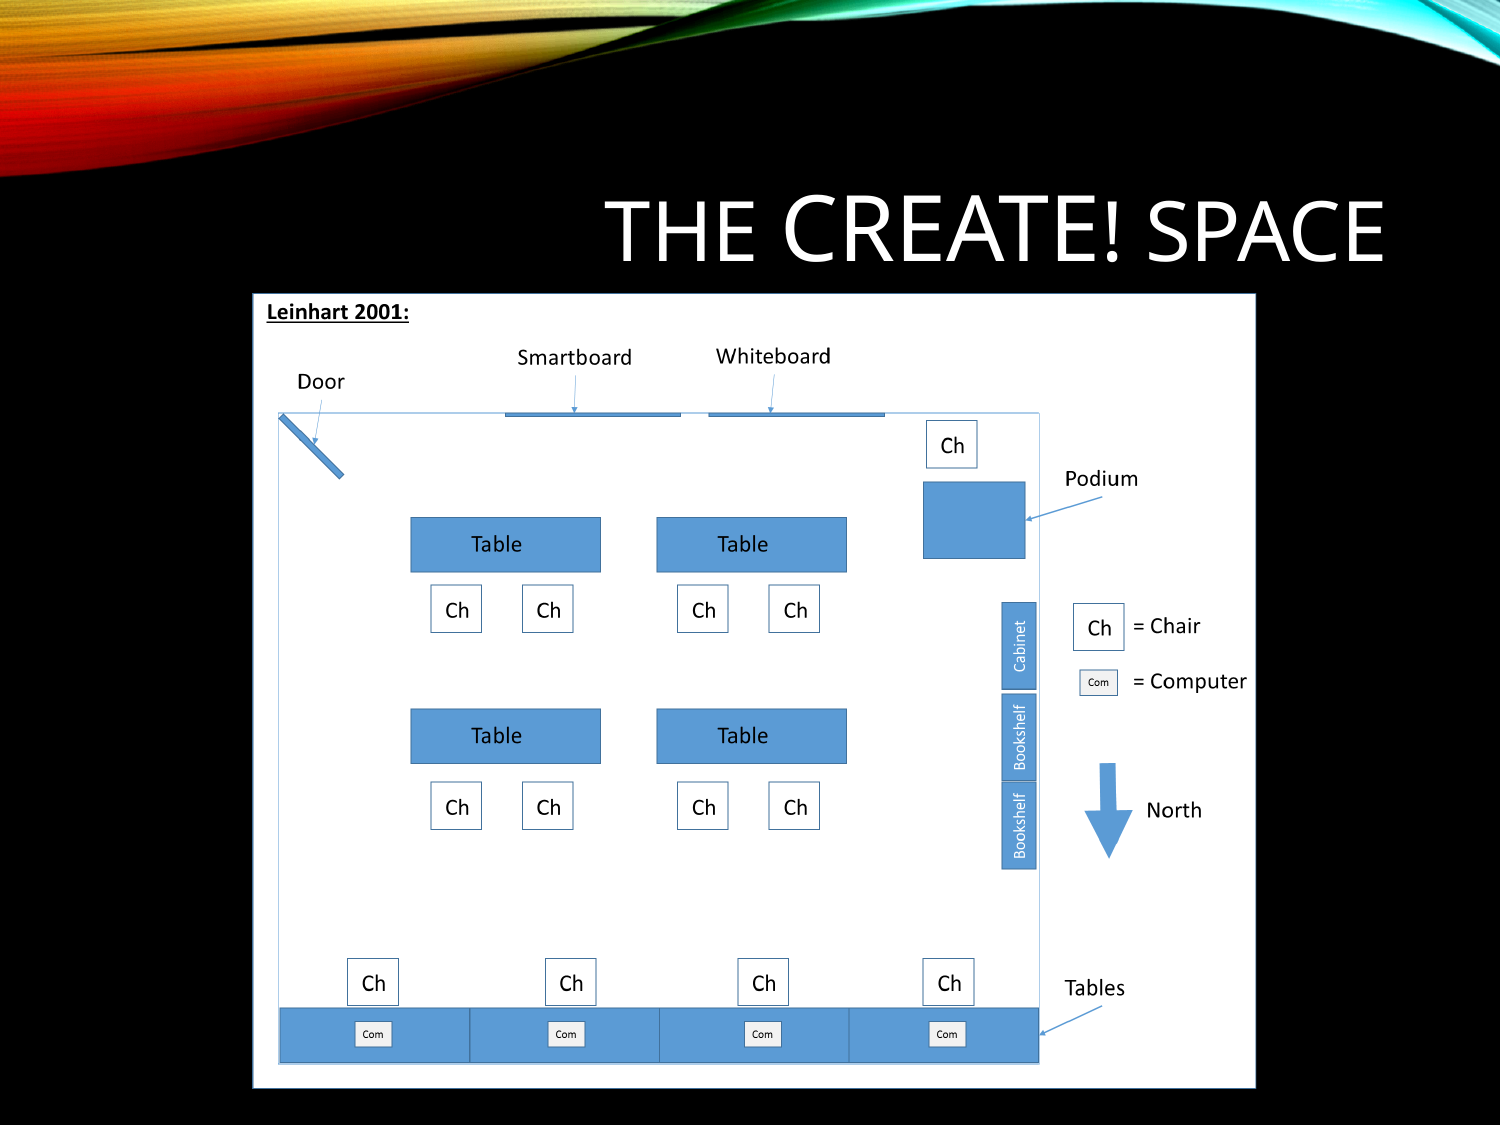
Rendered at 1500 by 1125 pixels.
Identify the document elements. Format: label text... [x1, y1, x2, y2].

picture [0, 0, 1500, 178]
picture [251, 289, 1261, 1090]
title The Create! Space [356, 125, 1403, 338]
